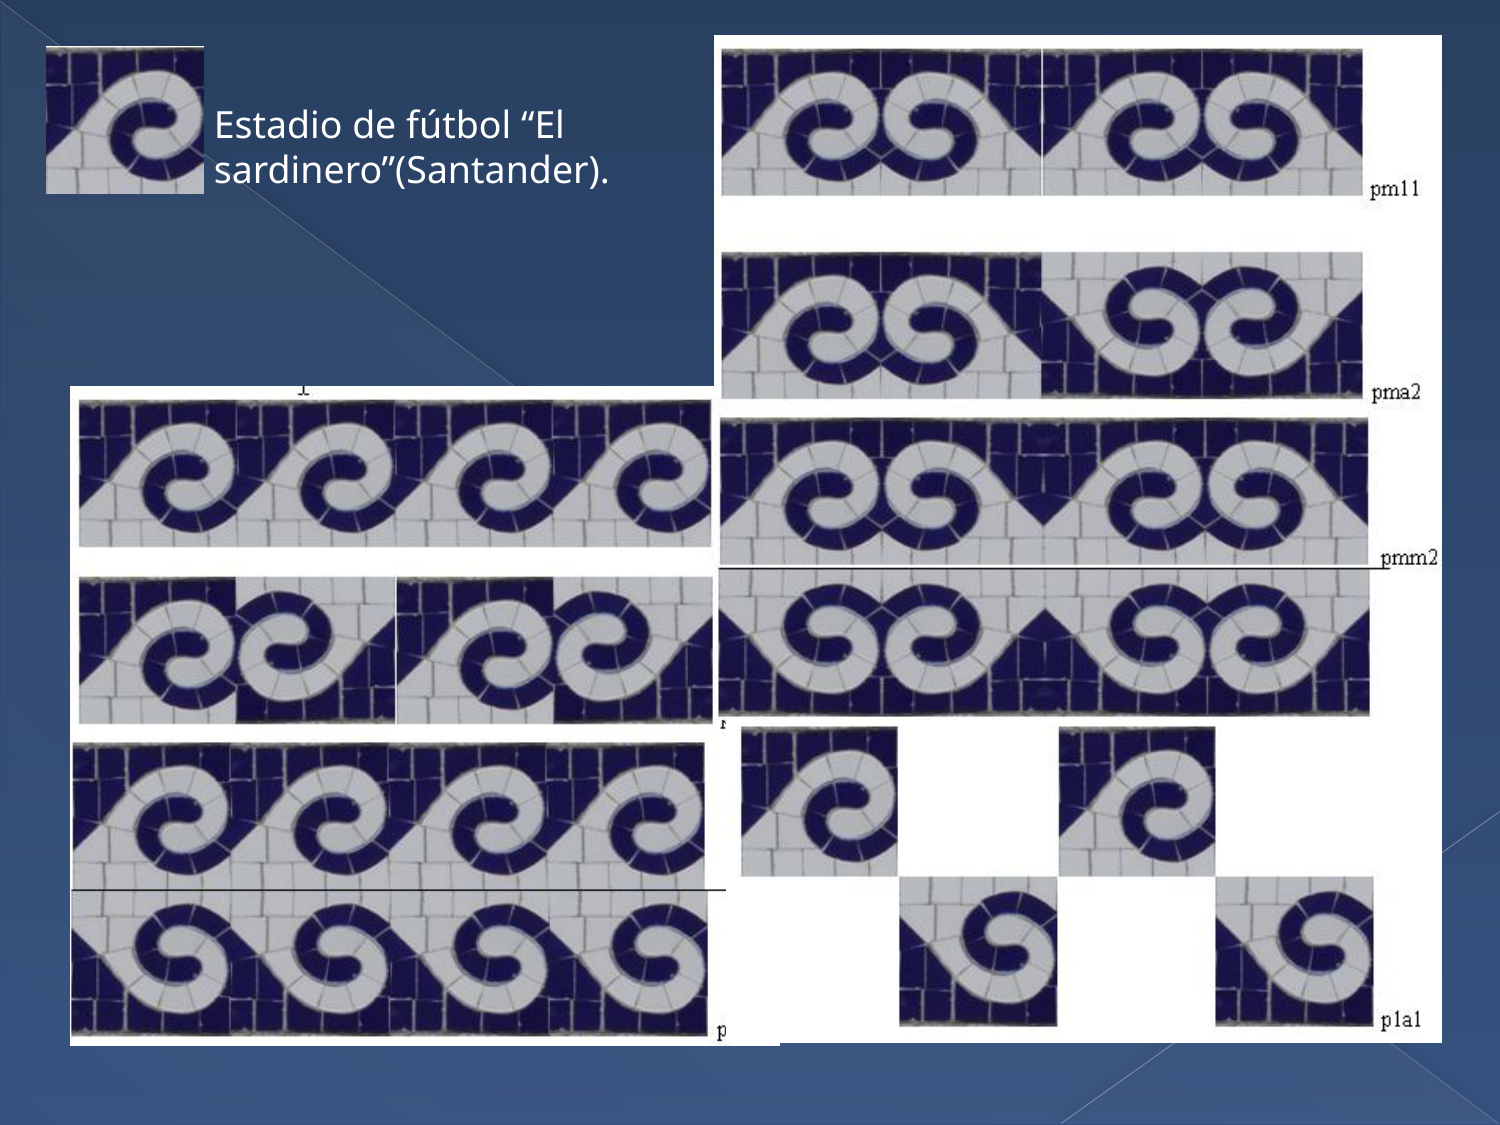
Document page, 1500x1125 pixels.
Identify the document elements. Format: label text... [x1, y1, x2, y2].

picture [46, 46, 204, 194]
text_box Estadio de fútbol “El sardinero”(Santander). [199, 93, 680, 199]
picture [70, 34, 1442, 1047]
